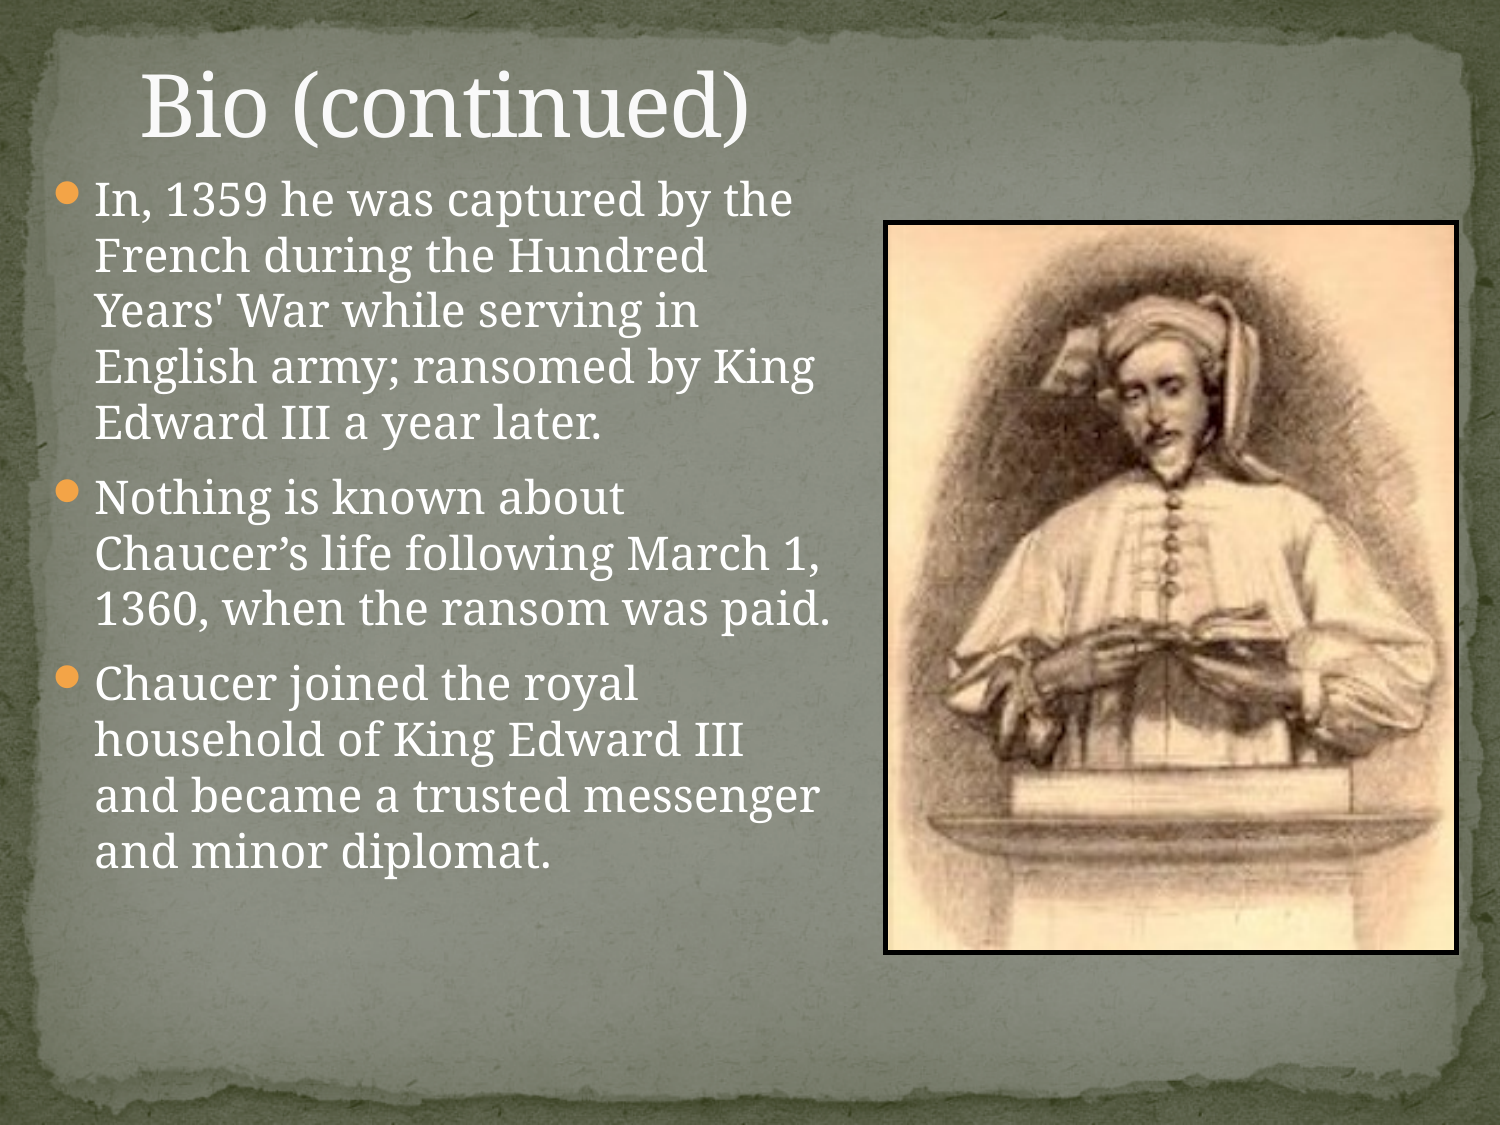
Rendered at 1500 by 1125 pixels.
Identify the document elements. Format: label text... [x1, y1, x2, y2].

picture [887, 224, 1456, 952]
title Bio (continued) [124, 37, 1400, 163]
list In, 1359 he was captured by the French during the Hundred Years' War while serving in English army; ransomed by King Edward III a year later. Nothing is known about Chaucer’s life following March 1, 1360, when the ransom was paid. Chaucer joined the royal household of King Edward III and became a trusted messenger and minor diplomat. [37, 162, 850, 913]
